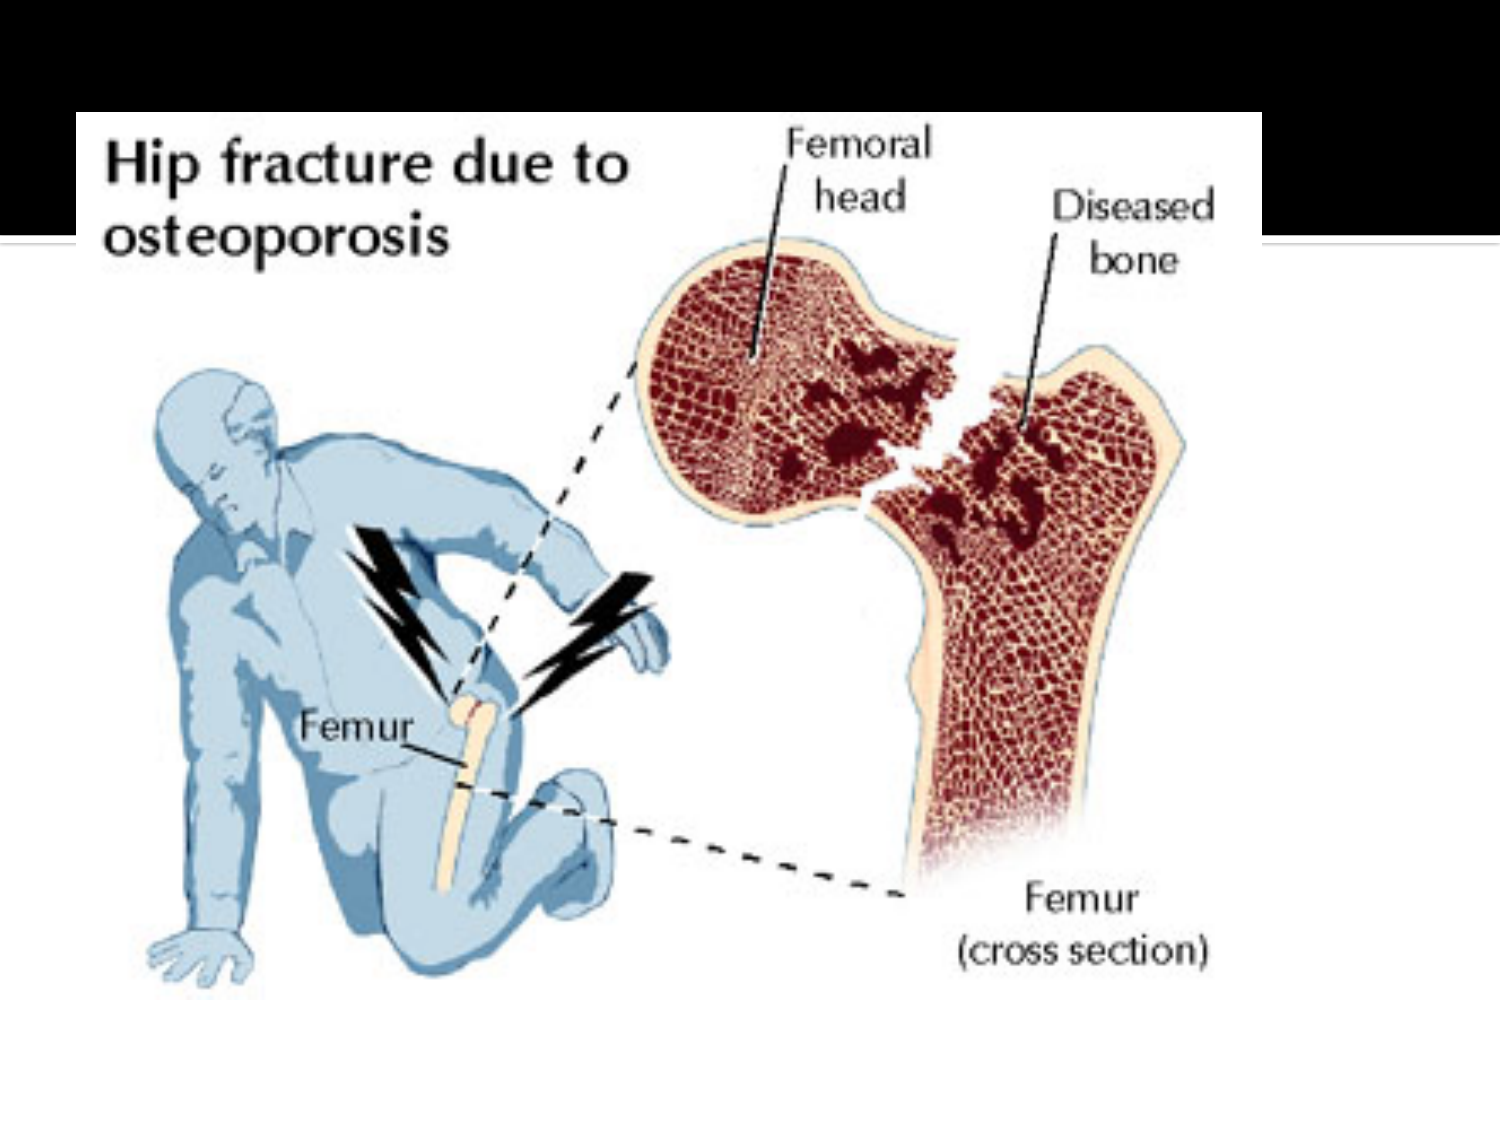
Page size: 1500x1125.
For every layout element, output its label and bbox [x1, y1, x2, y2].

list [76, 112, 1262, 1000]
